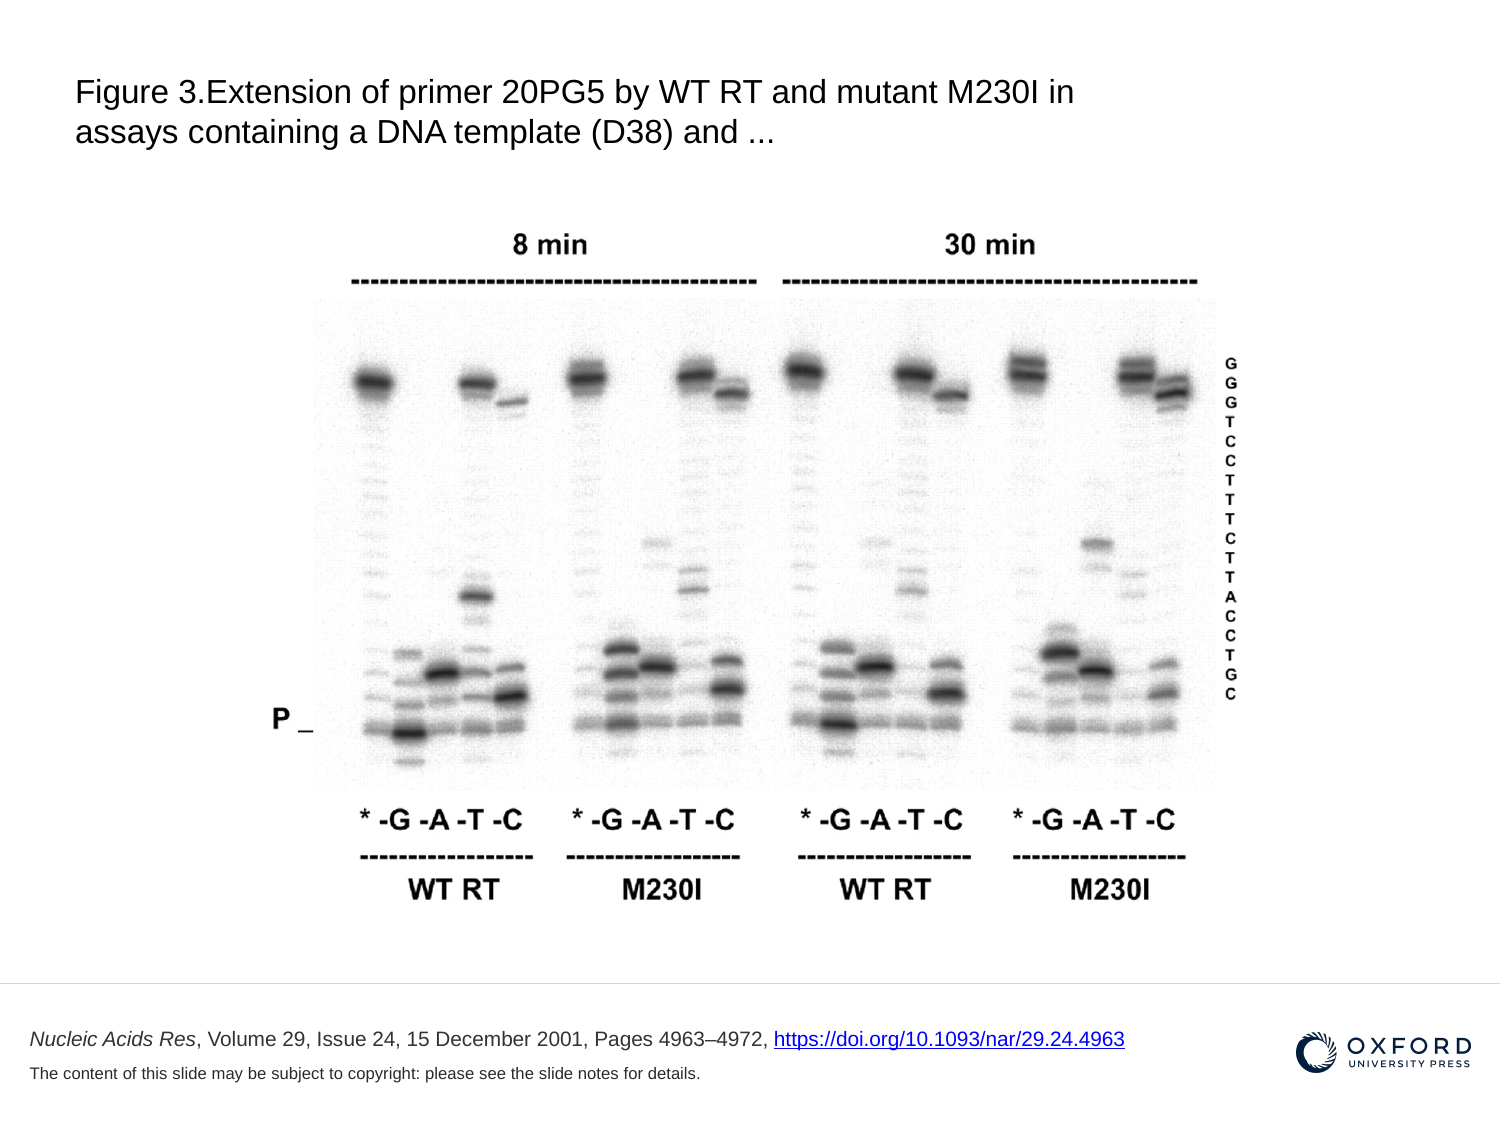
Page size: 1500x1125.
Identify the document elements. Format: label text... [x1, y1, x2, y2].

picture [1296, 1032, 1471, 1073]
footer Nucleic Acids Res, Volume 29, Issue 24, 15 December 2001, Pages 4963–4972, https://doi.org/10.1093/nar/29.24.4963 The content of this slide may be subject to copyright: please see the slide notes for details. [0, 983, 1260, 1125]
title Figure 3.Extension of primer 20PG5 by WT RT and mutant M230I in assays containing a DNA template (D38) and ... [75, 69, 1078, 171]
picture [262, 224, 1238, 910]
